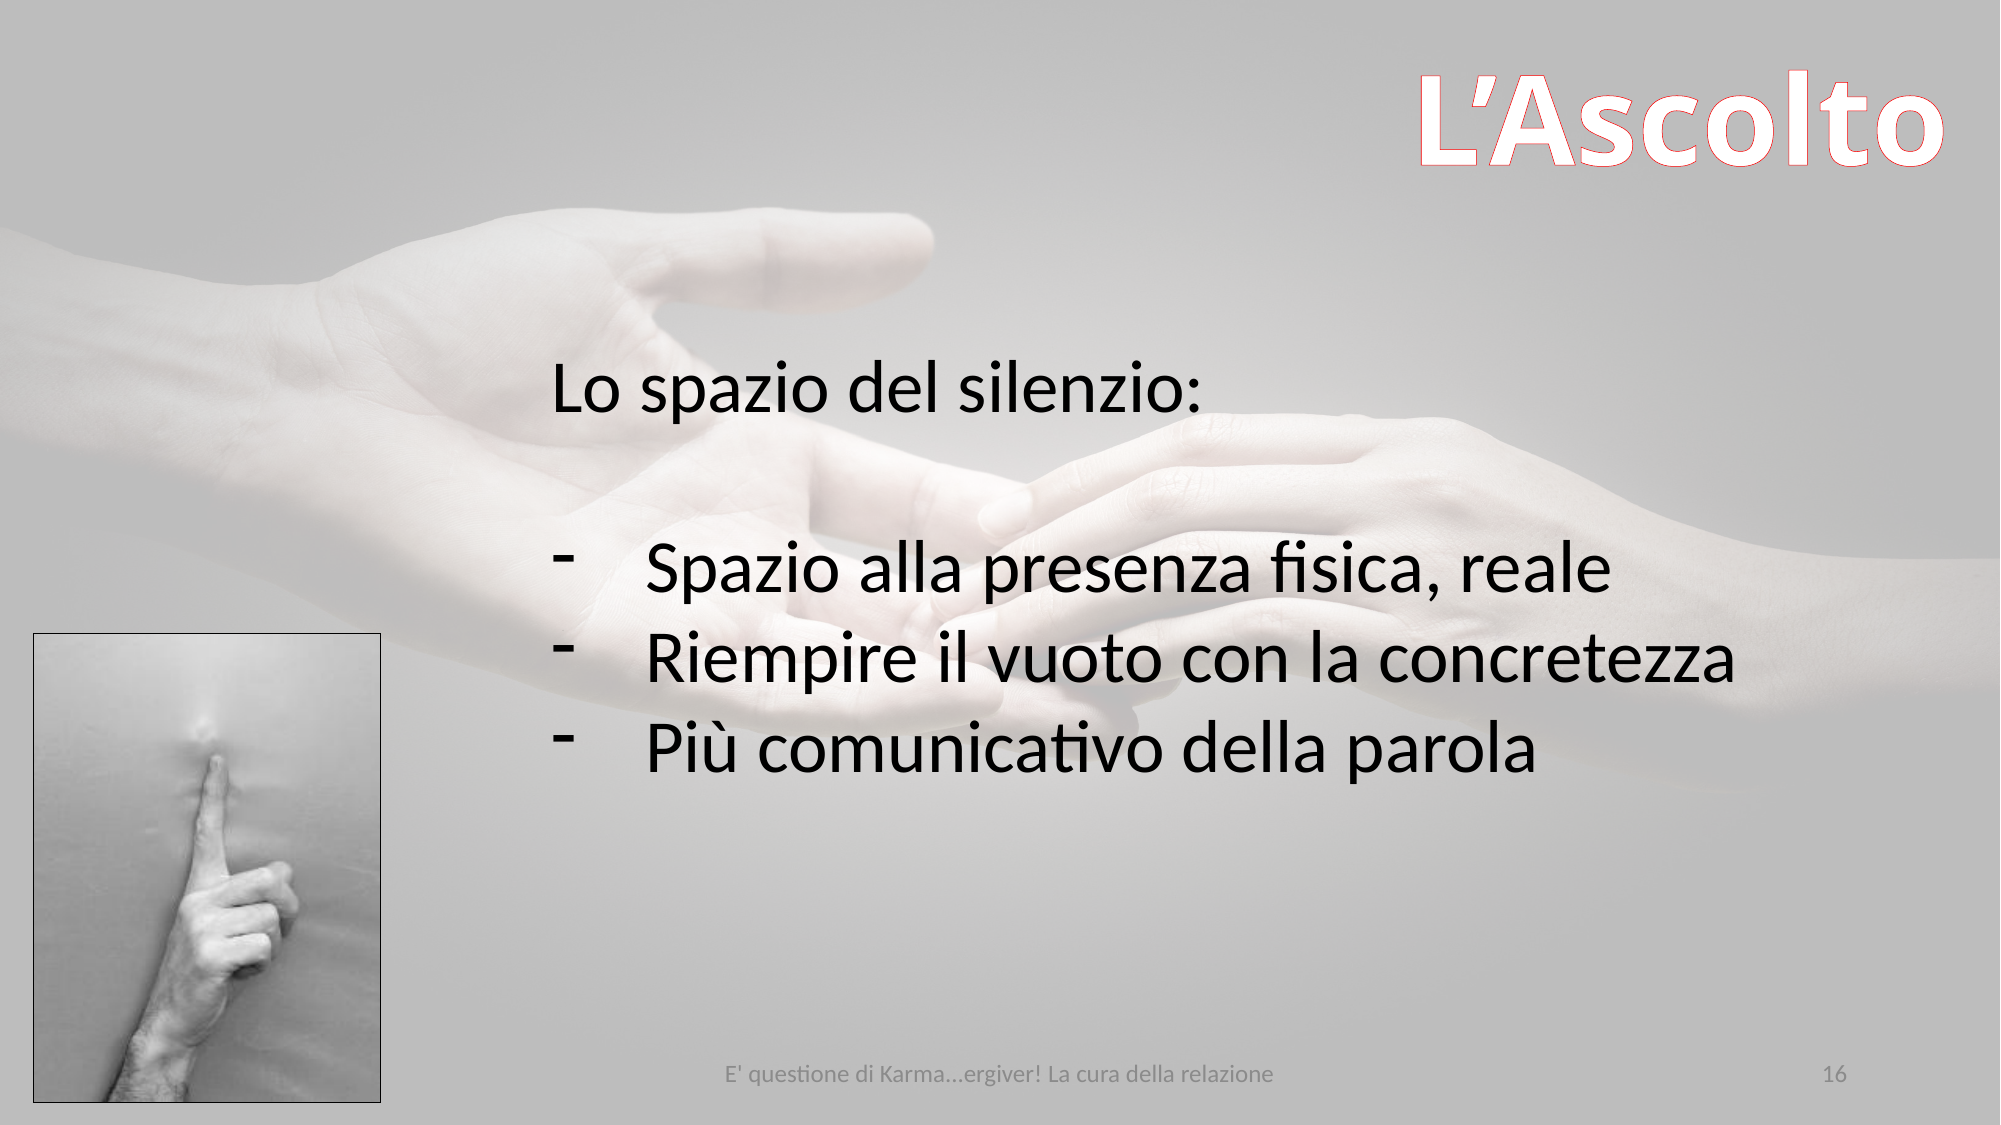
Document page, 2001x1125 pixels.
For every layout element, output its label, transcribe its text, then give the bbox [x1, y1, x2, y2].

picture [33, 633, 381, 1103]
text_box L’Ascolto [1395, 32, 1965, 198]
text_box Lo spazio del silenzio: Spazio alla presenza fisica, reale Riempire il vuoto con la concretezza Più comunicativo della parola [536, 330, 1753, 885]
footer E' questione di Karma...ergiver! La cura della relazione [662, 1042, 1338, 1103]
slide_number 16 [1412, 1042, 1863, 1103]
